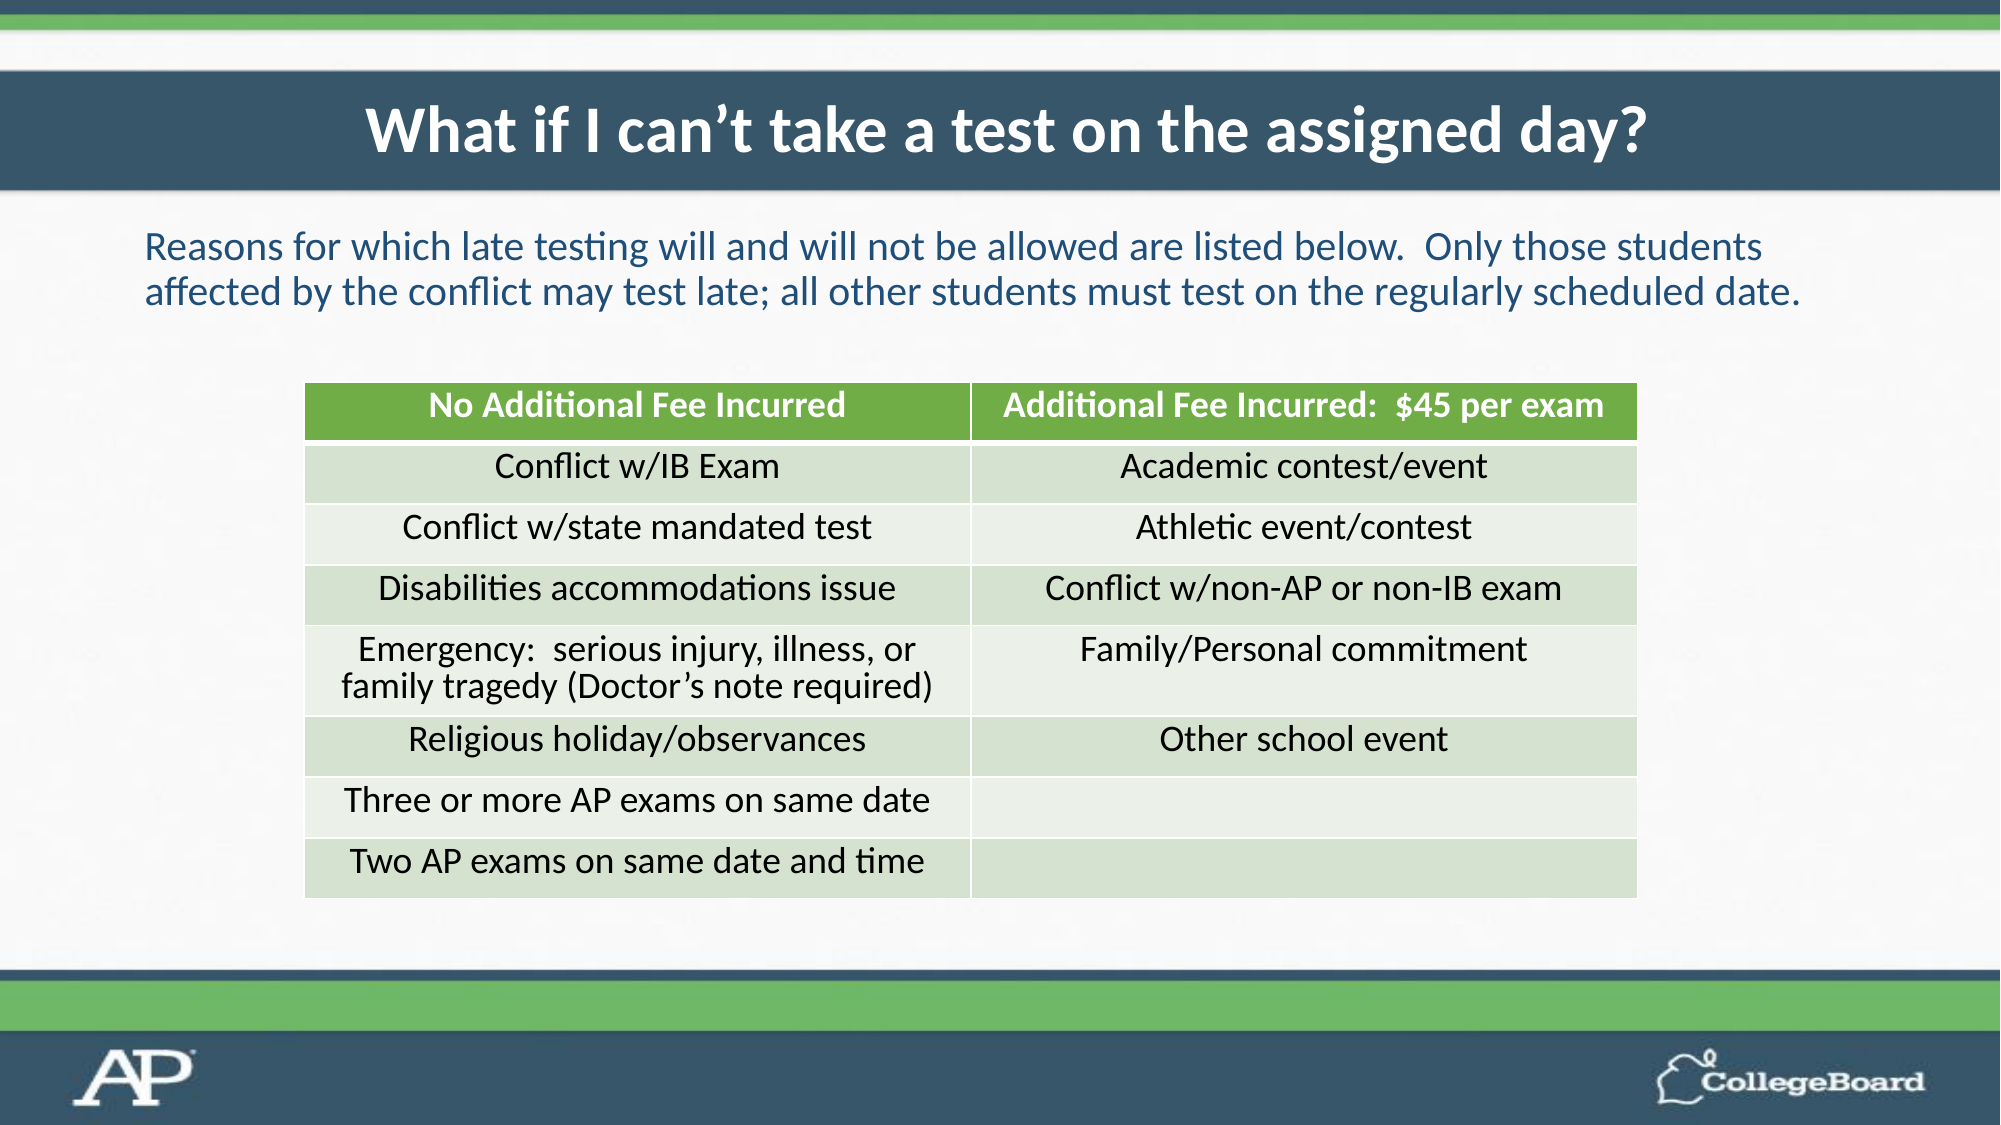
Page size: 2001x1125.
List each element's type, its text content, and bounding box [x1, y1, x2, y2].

table_cell Academic contest/event [972, 446, 1637, 503]
table_cell Family/Personal commitment [972, 626, 1637, 715]
table_header Additional Fee Incurred: $45 per exam [972, 383, 1637, 440]
table_cell Two AP exams on same date and time [305, 839, 970, 898]
table_cell Three or more AP exams on same date [305, 778, 970, 837]
picture [0, 188, 2000, 1125]
table_cell Athletic event/contest [972, 505, 1637, 564]
picture [0, 0, 2000, 75]
table_cell Conflict w/state mandated test [305, 505, 970, 564]
table_cell Other school event [972, 717, 1637, 776]
table_cell Disabilities accommodations issue [305, 566, 970, 625]
list Reasons for which late testing will and will not be allowed are listed below. Only those students affected by the conflict may test late; all other students must test on the regularly scheduled date. [129, 216, 1903, 913]
text_box [636, 216, 667, 260]
table_cell [972, 778, 1637, 837]
table_cell Conflict w/non-AP or non-IB exam [972, 566, 1637, 625]
table_cell Conflict w/IB Exam [305, 446, 970, 503]
table_cell Religious holiday/observances [305, 717, 970, 776]
title What if I can’t take a test on the assigned day? [0, 75, 2000, 188]
table_cell [972, 839, 1637, 898]
table_cell Emergency: serious injury, illness, or family tragedy (Doctor’s note required) [305, 626, 970, 715]
table_header No Additional Fee Incurred [305, 383, 970, 440]
